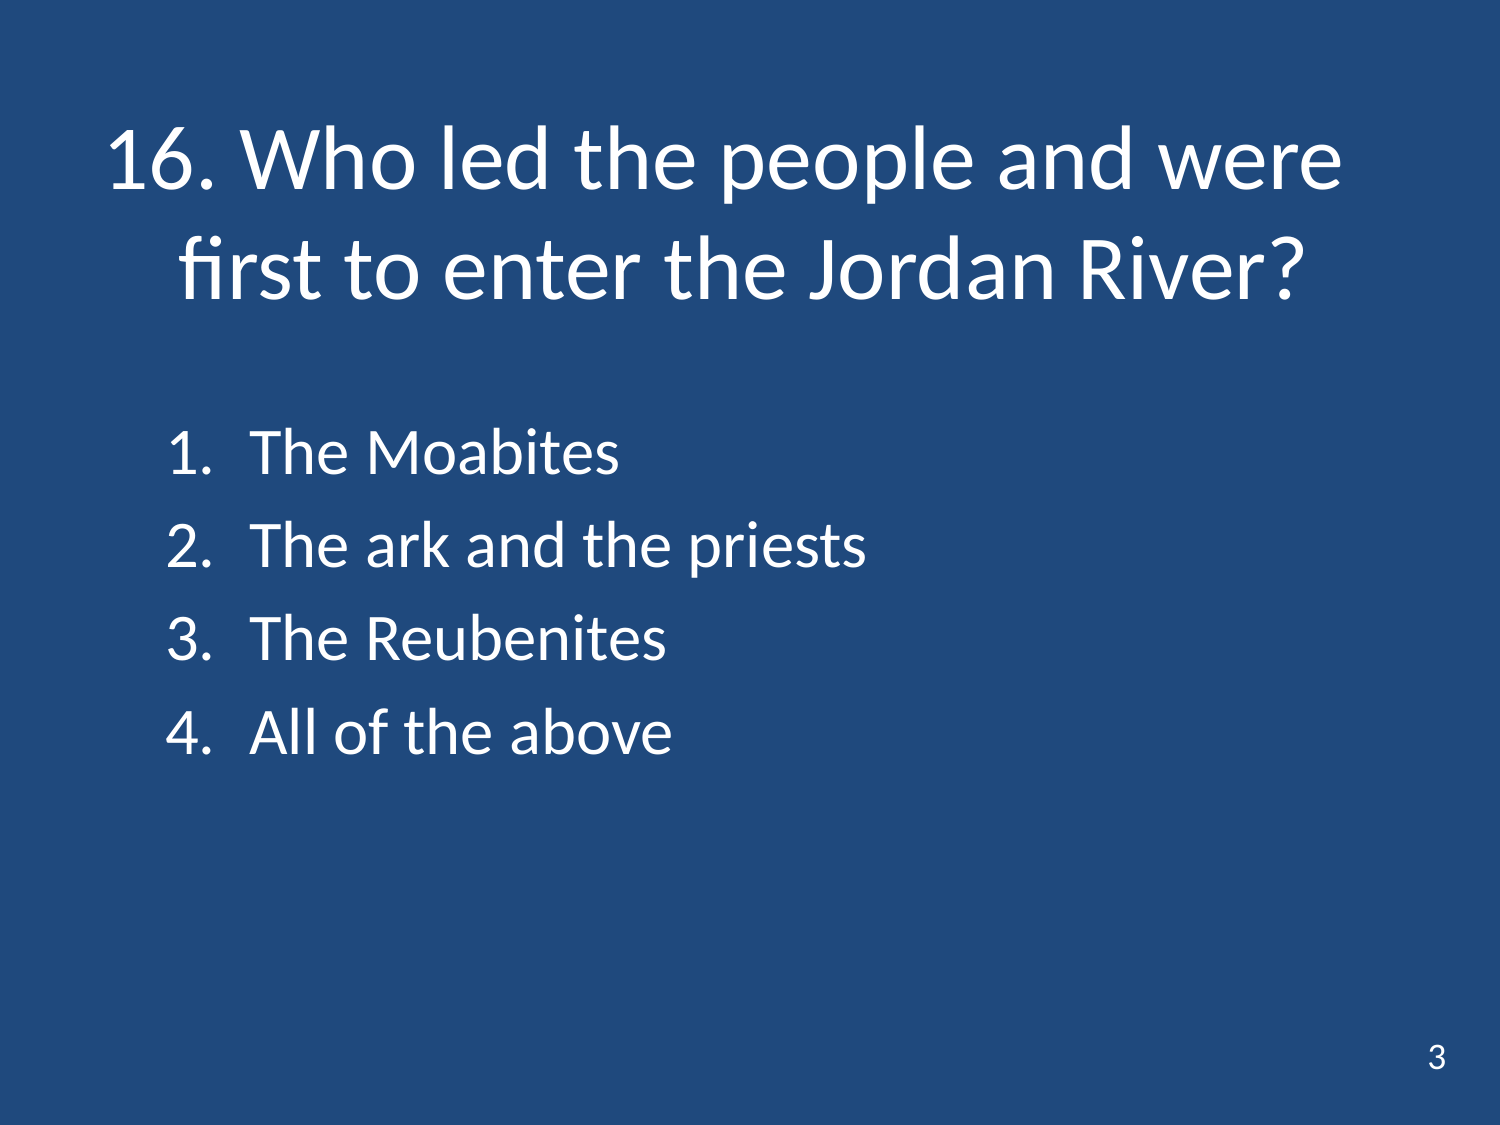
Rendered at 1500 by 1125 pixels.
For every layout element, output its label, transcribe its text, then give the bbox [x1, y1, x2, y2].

subtitle The Moabites The ark and the priests The Reubenites All of the above [150, 399, 1450, 800]
text_box 3 [1412, 1024, 1450, 1085]
title 16. Who led the people and were first to enter the Jordan River? [87, 87, 1425, 329]
